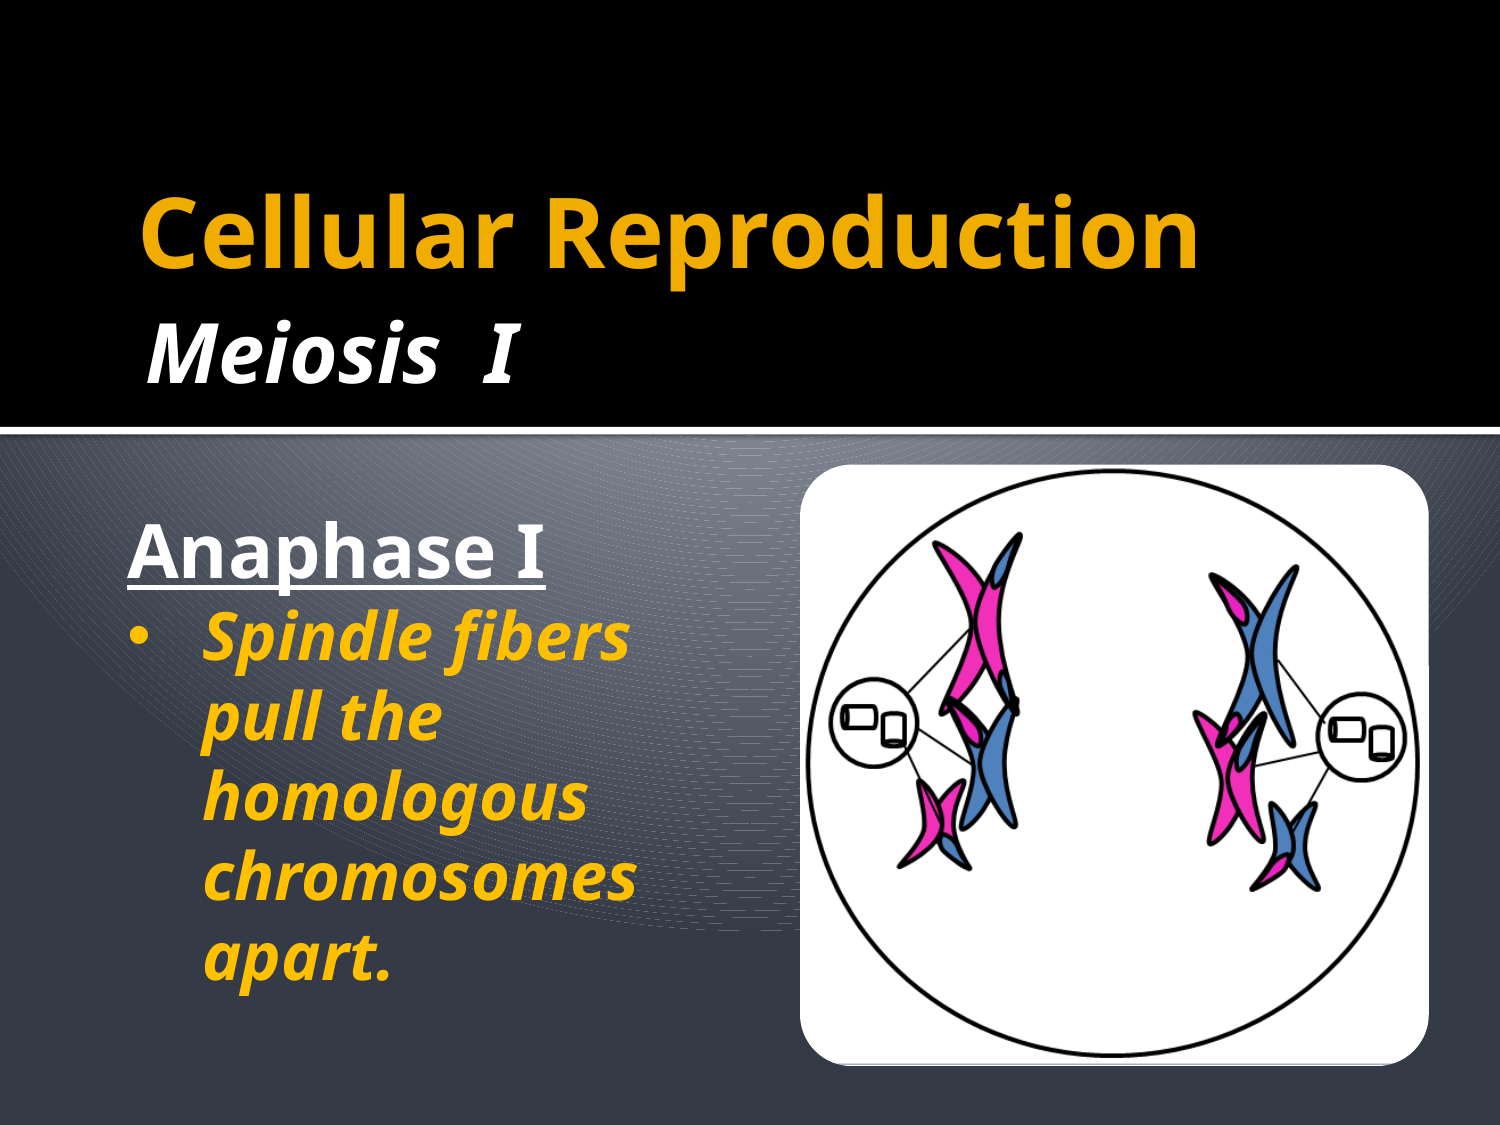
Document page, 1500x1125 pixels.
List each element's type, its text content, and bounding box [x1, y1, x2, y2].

text_box Anaphase I Spindle fibers pull the homologous chromosomes apart. [112, 496, 750, 1001]
list Meiosis I [121, 299, 1438, 413]
title Cellular Reproduction [123, 19, 1488, 288]
picture [799, 464, 1429, 1067]
